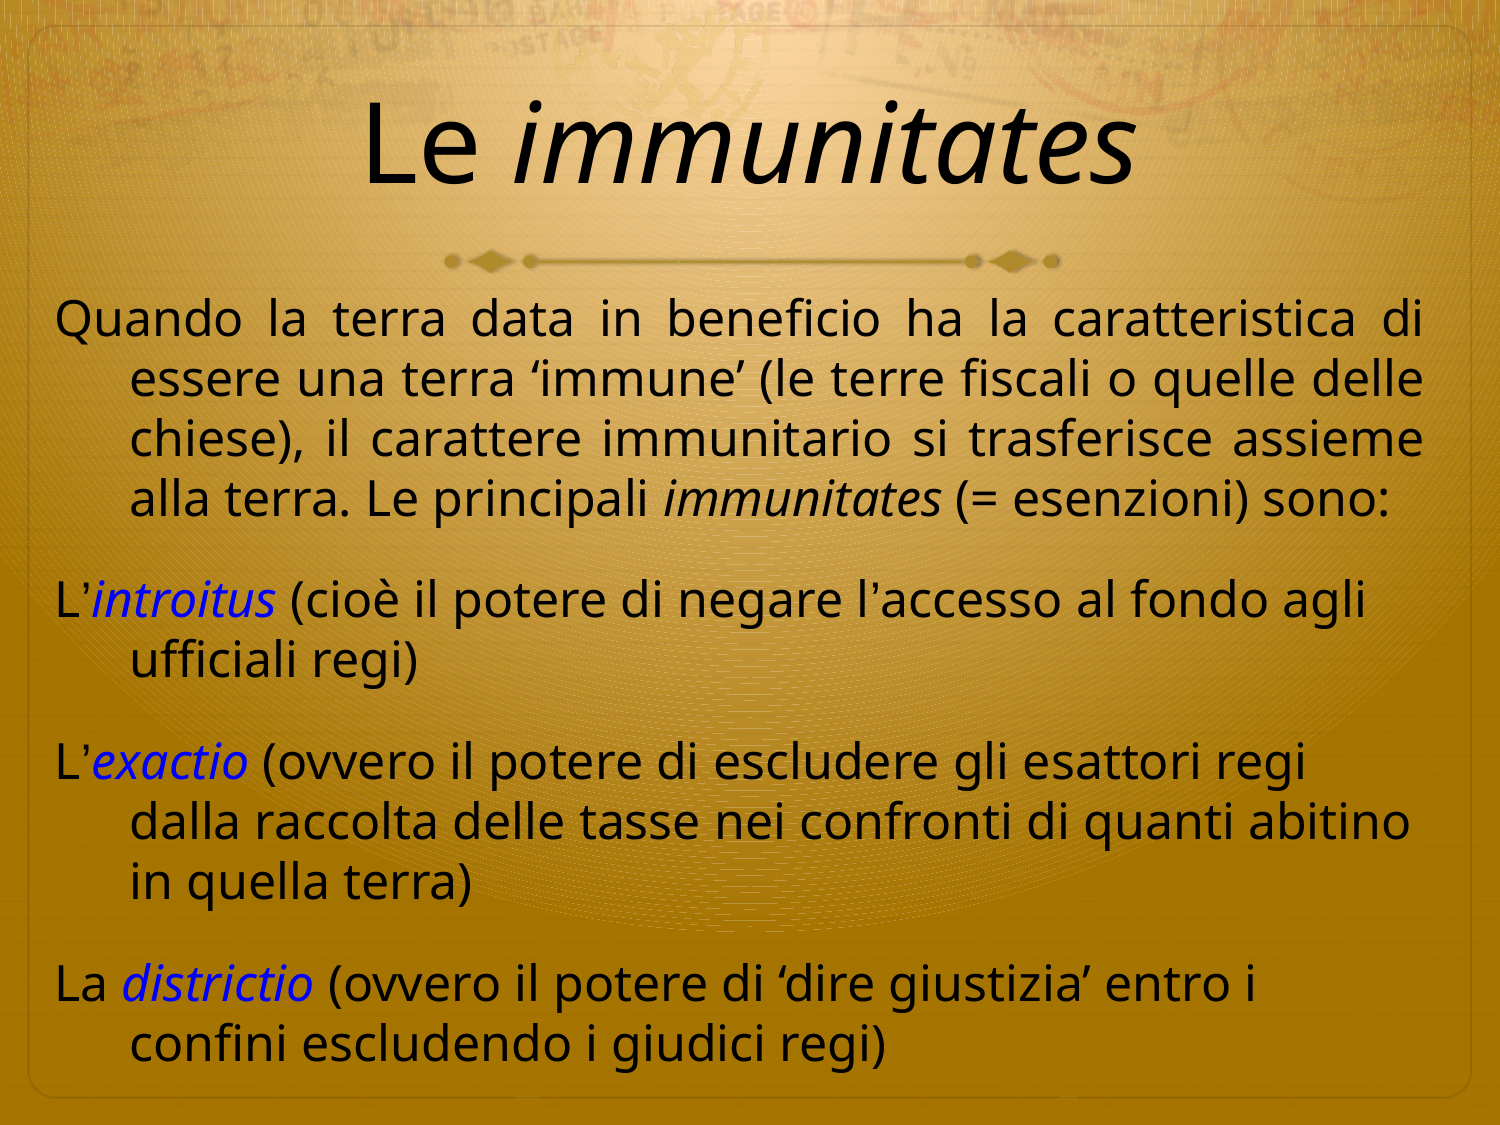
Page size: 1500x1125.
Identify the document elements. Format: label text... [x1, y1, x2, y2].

title Le immunitates [93, 45, 1407, 233]
list Quando la terra data in beneficio ha la caratteristica di essere una terra ‘immune’ (le terre fiscali o quelle delle chiese), il carattere immunitario si trasferisce assieme alla terra. Le principali immunitates (= esenzioni) sono: L’introitus (cioè il potere di negare l’accesso al fondo agli ufficiali regi) L’exactio (ovvero il potere di escludere gli esattori regi dalla raccolta delle tasse nei confronti di quanti abitino in quella terra) La districtio (ovvero il potere di ‘dire giustizia’ entro i confini escludendo i giudici regi) [39, 278, 1441, 1087]
picture [0, 0, 1500, 1125]
